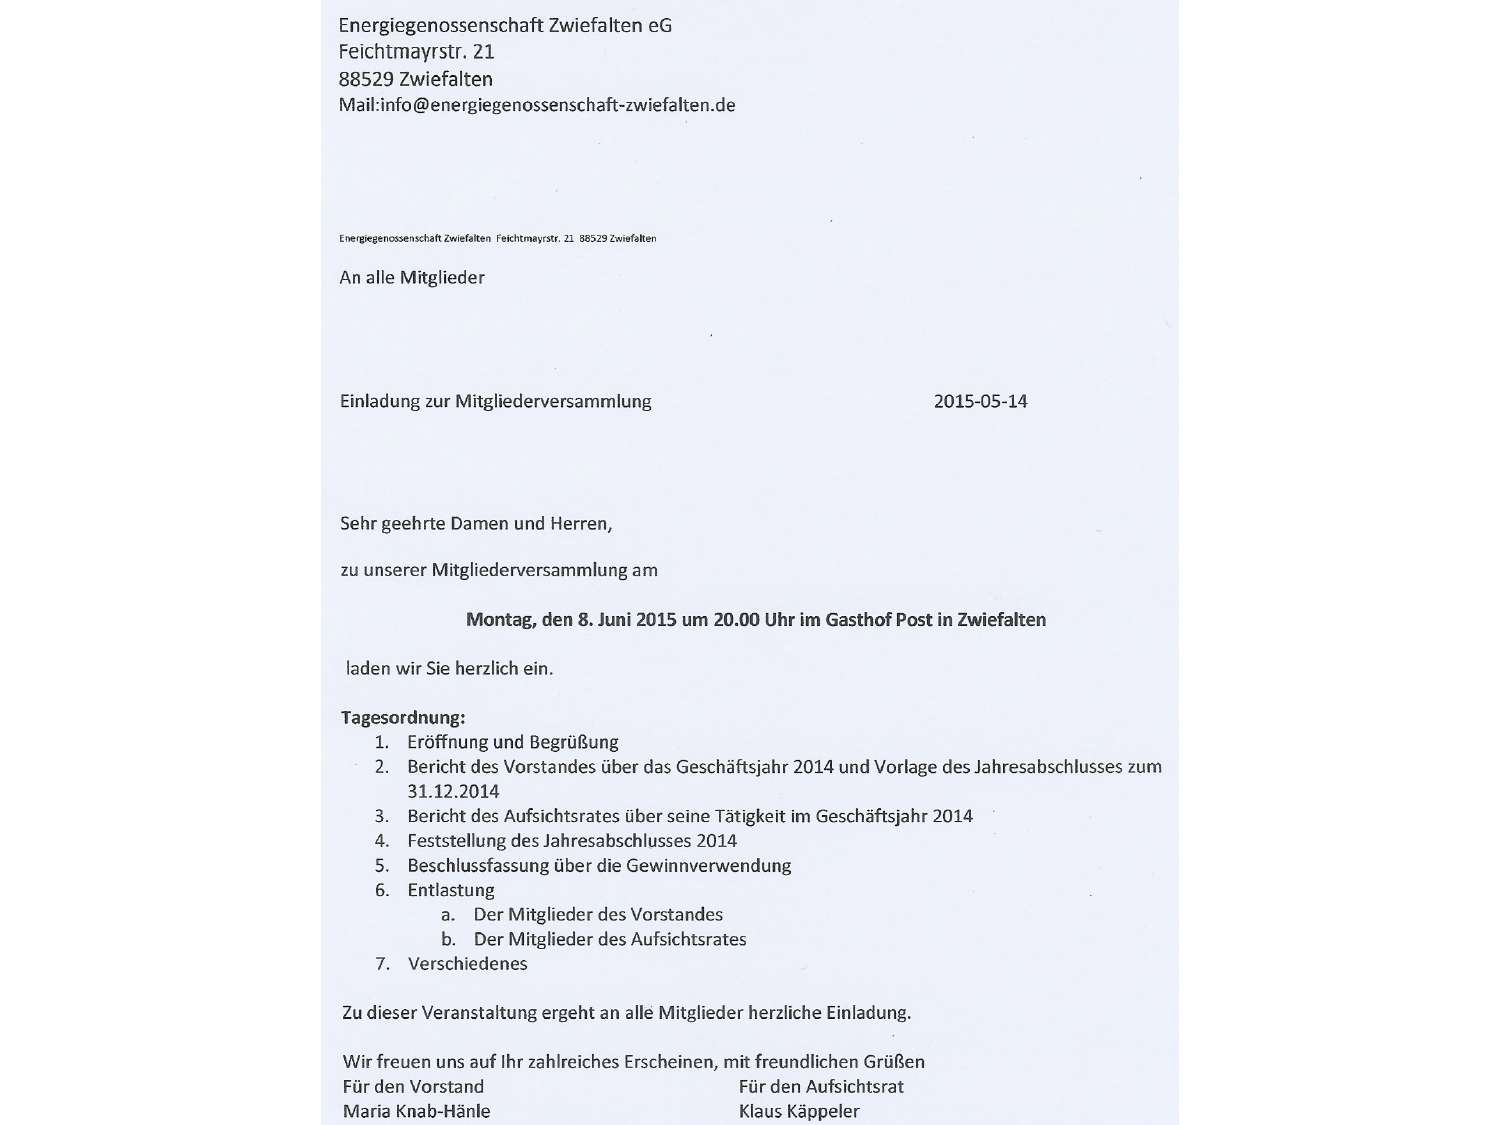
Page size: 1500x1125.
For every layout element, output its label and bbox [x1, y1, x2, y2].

picture [320, 0, 1180, 1125]
